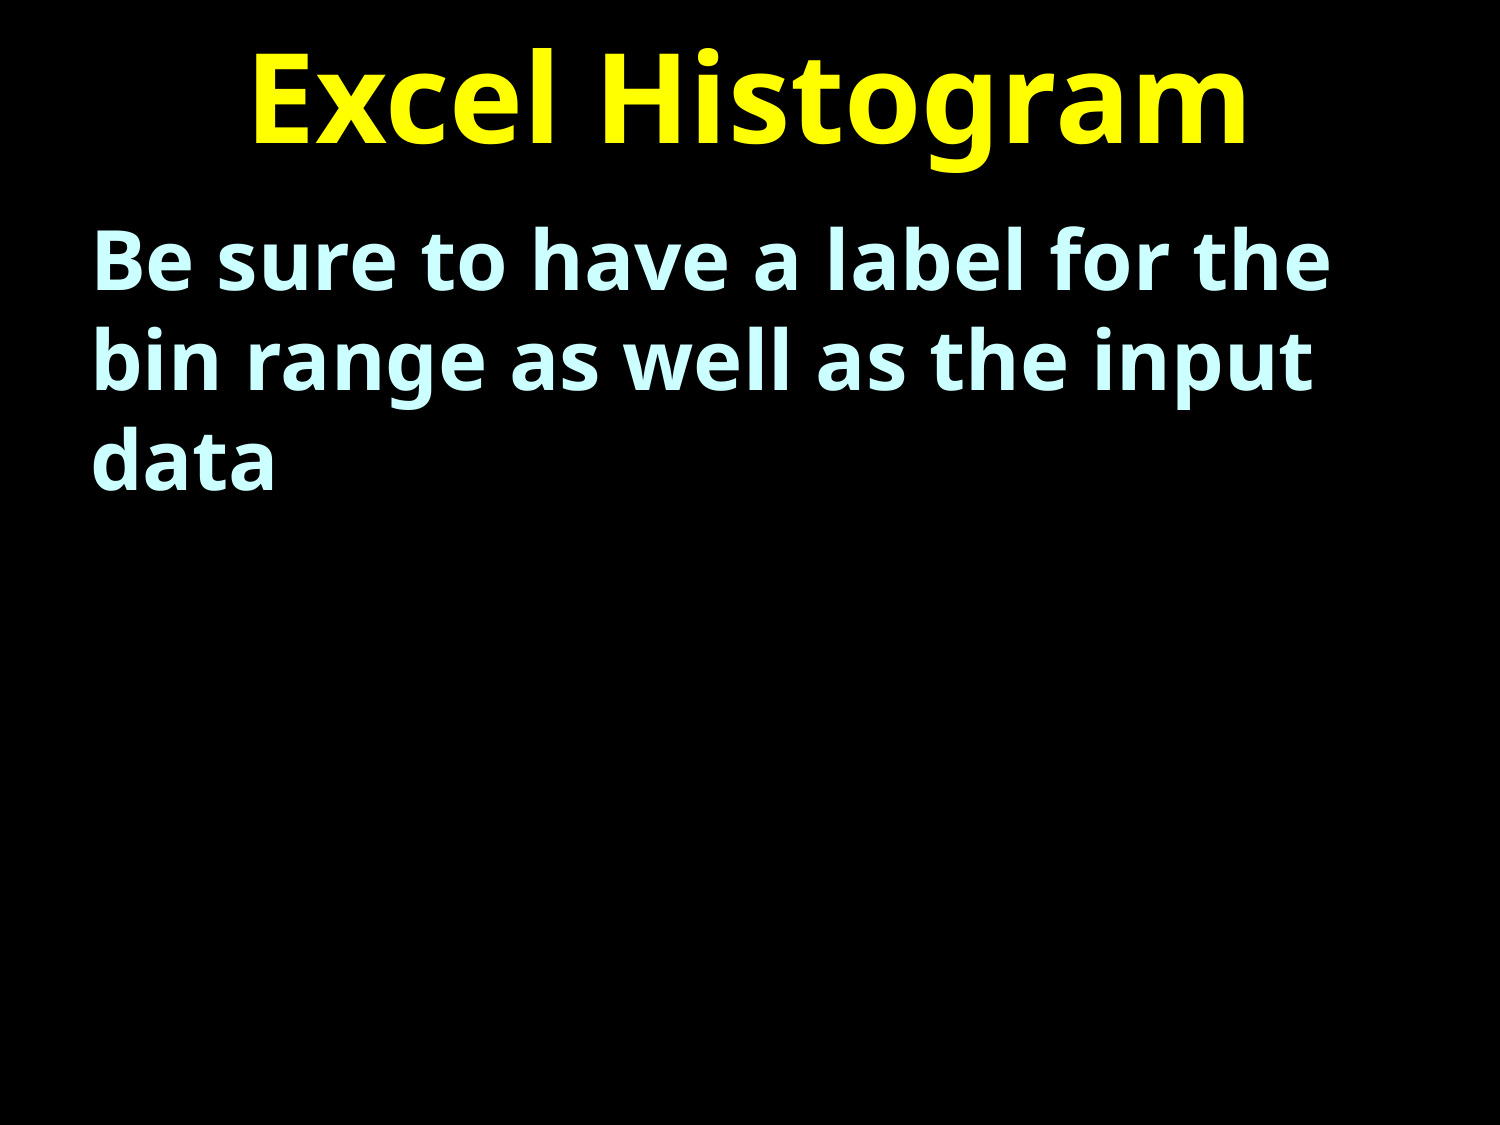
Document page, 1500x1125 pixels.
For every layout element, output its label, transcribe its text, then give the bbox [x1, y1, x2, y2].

list Be sure to have a label for the bin range as well as the input data [75, 200, 1425, 1125]
title Excel Histogram [0, 0, 1500, 188]
